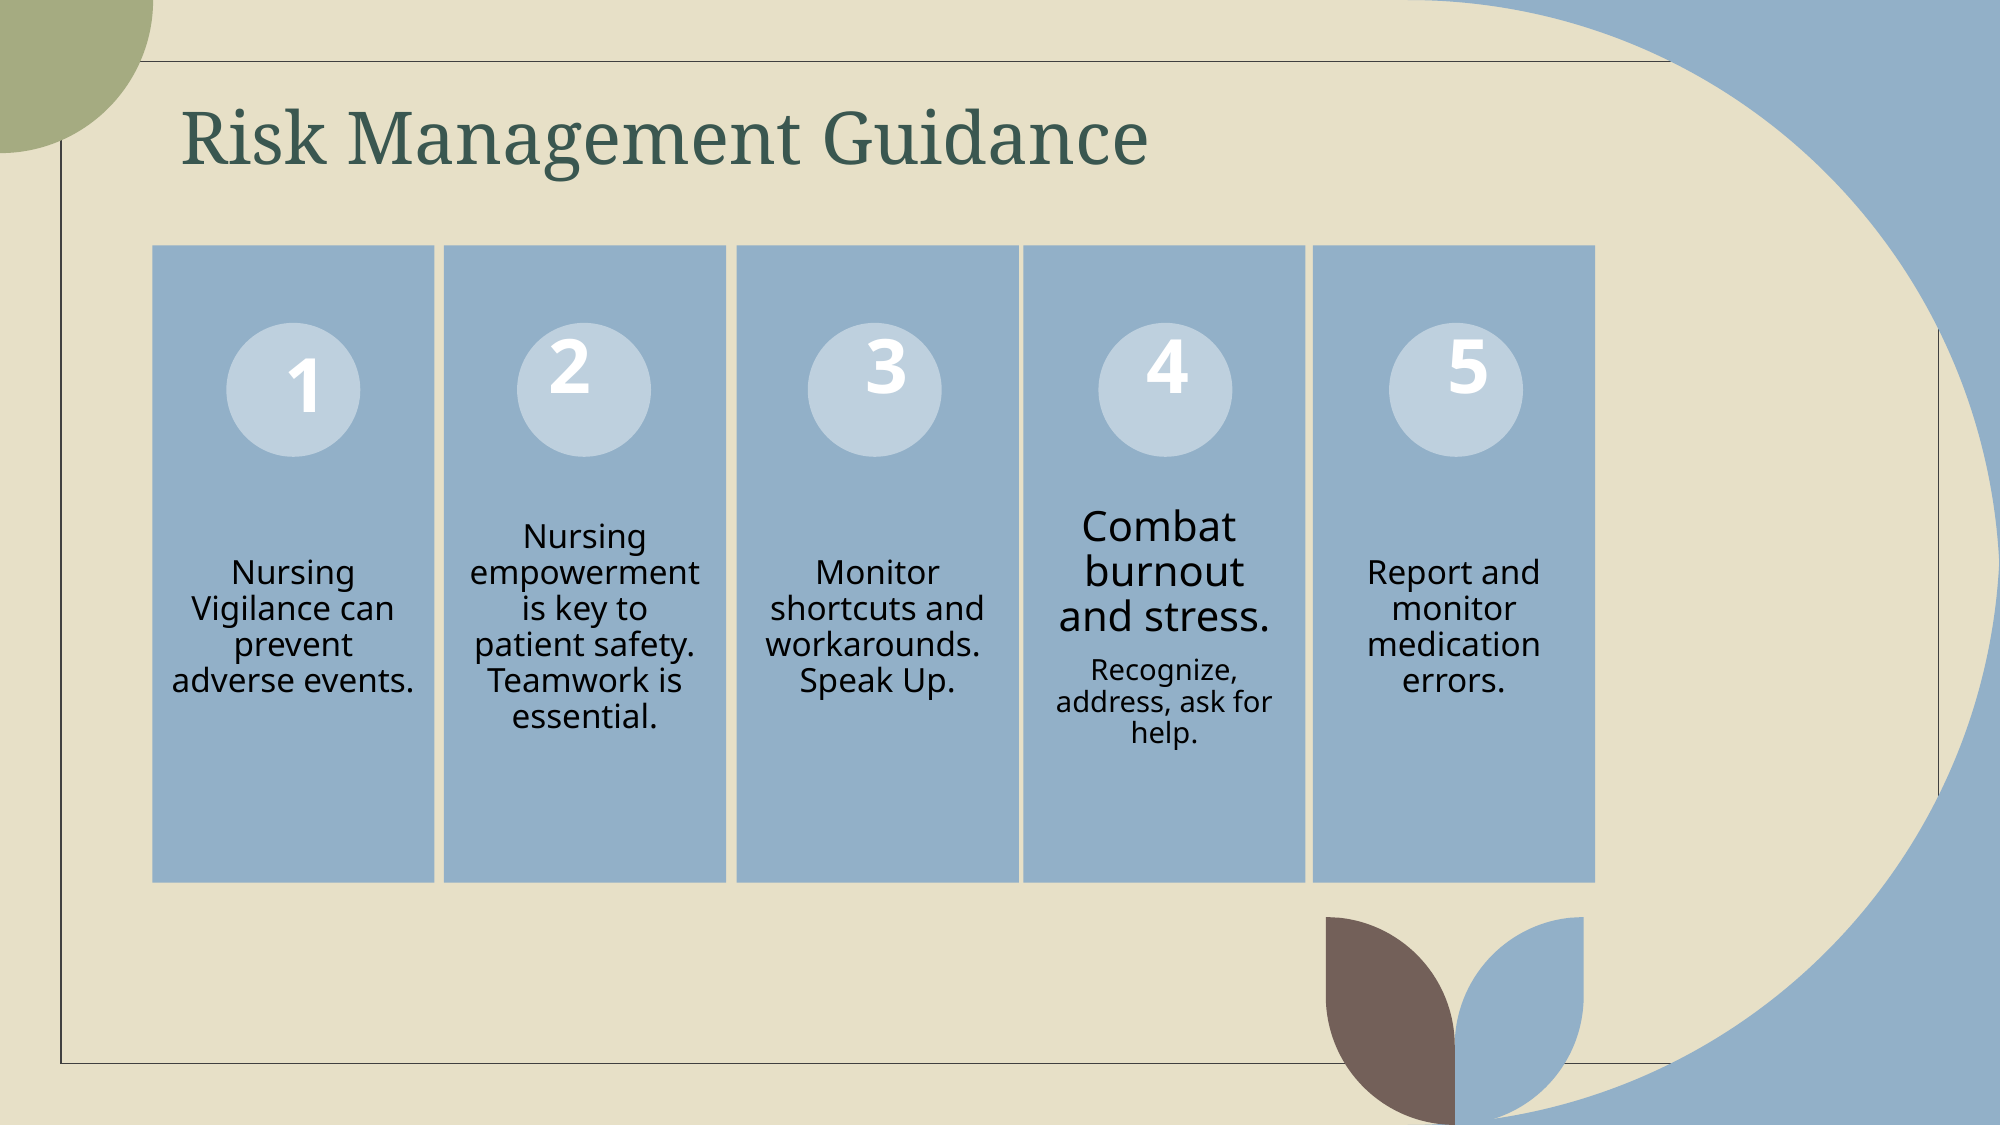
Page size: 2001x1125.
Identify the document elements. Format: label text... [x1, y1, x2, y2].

title Risk Management Guidance [165, 94, 1816, 189]
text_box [152, 245, 1598, 883]
